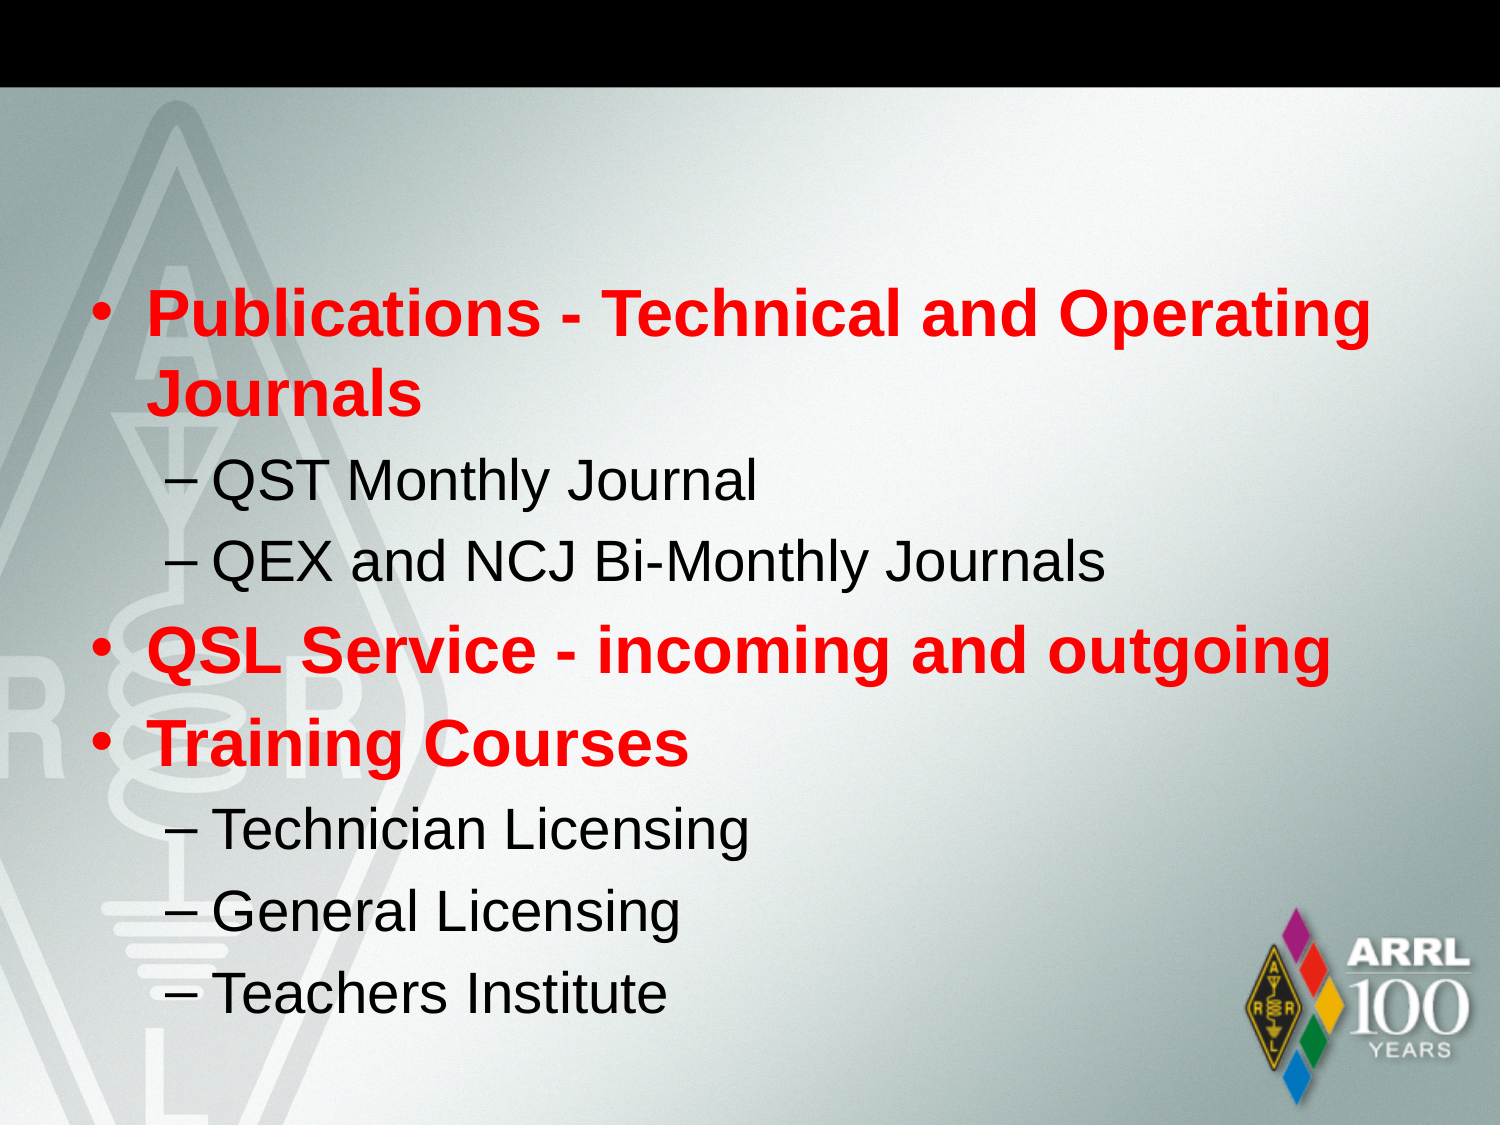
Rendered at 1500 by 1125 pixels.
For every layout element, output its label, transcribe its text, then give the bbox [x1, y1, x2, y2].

list Publications - Technical and Operating Journals QST Monthly Journal QEX and NCJ Bi-Monthly Journals QSL Service - incoming and outgoing Training Courses Technician Licensing General Licensing Teachers Institute [74, 262, 1426, 1006]
picture [0, 88, 1500, 1125]
